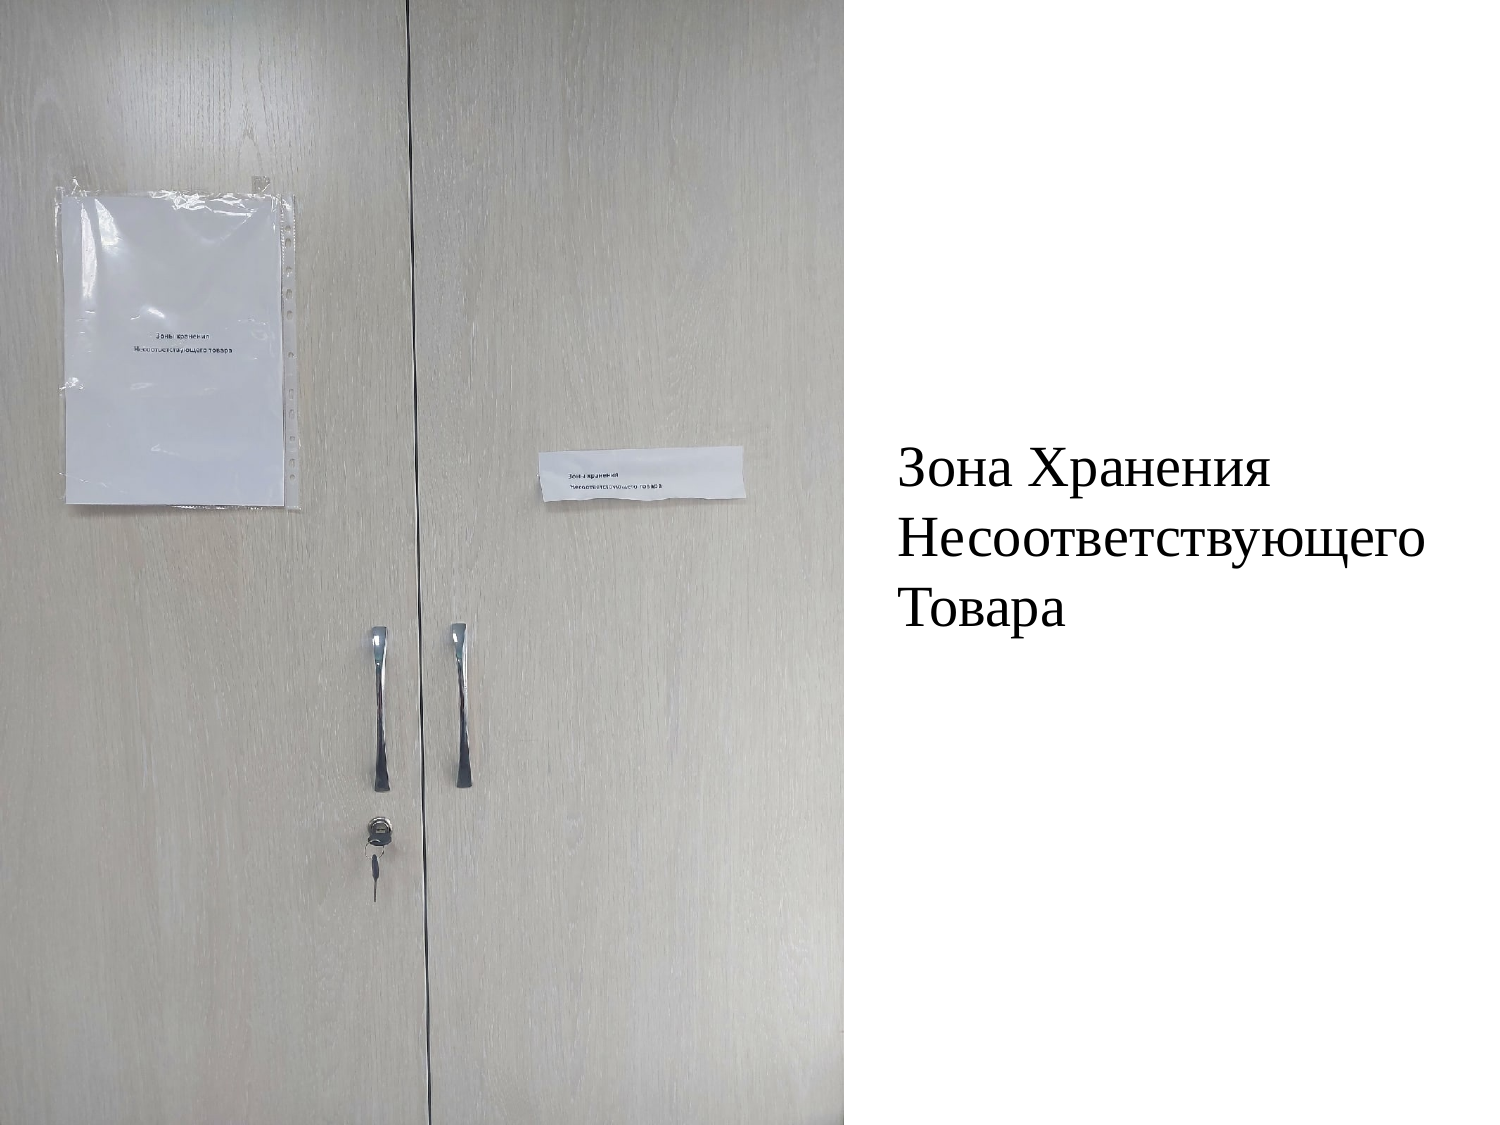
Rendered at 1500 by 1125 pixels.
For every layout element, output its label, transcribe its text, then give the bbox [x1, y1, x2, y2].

picture [0, 0, 844, 1125]
text_box Зона Хранения Несоответствующего Товара [883, 420, 1457, 646]
